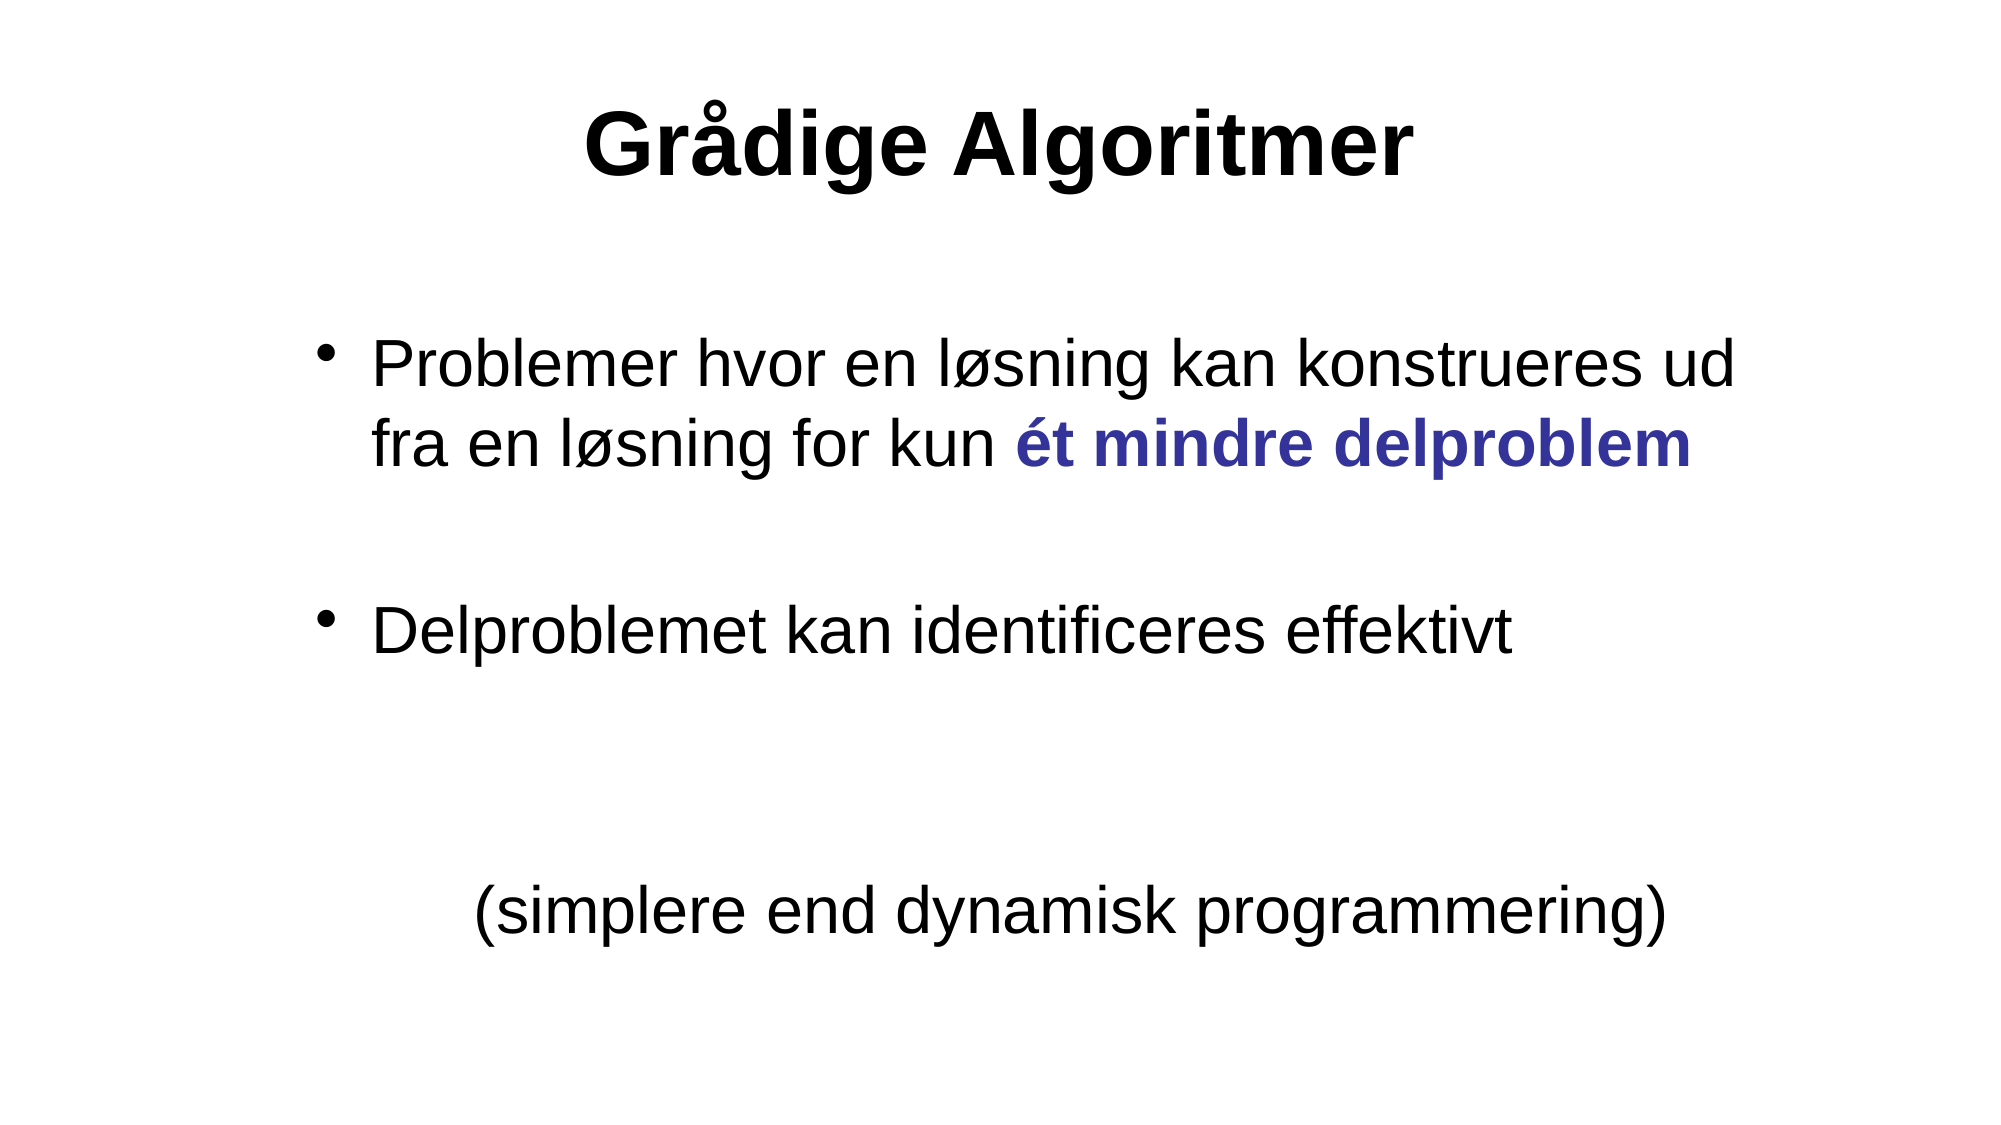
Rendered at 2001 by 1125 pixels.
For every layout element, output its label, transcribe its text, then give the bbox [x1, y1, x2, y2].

list Problemer hvor en løsning kan konstrueres ud fra en løsning for kun ét mindre delproblem Delproblemet kan identificeres effektivt (simplere end dynamisk programmering) [300, 312, 1788, 1050]
title Grådige Algoritmer [99, 45, 1900, 233]
